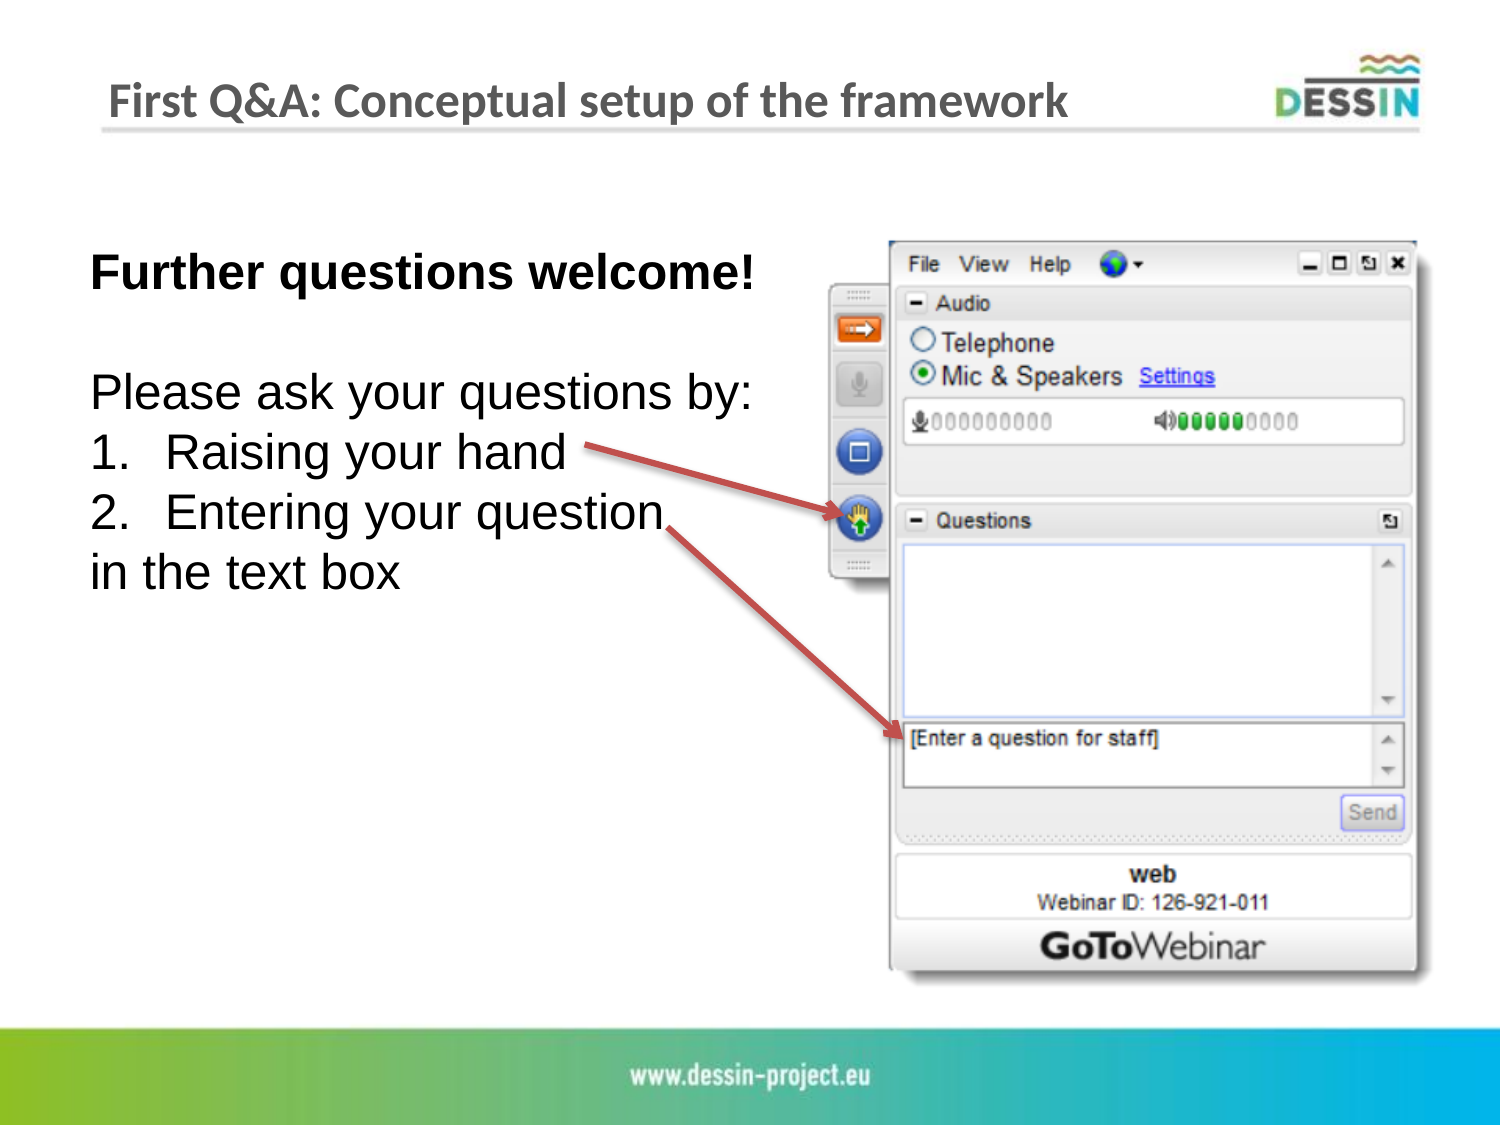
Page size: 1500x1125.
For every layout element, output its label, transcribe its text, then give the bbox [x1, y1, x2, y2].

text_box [666, 526, 904, 740]
text_box Further questions welcome! Please ask your questions by: Raising your hand Entering your question in the text box [75, 232, 791, 608]
text_box First Q&A: Conceptual setup of the framework [93, 59, 1235, 135]
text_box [584, 444, 845, 516]
picture [0, 0, 1500, 1125]
